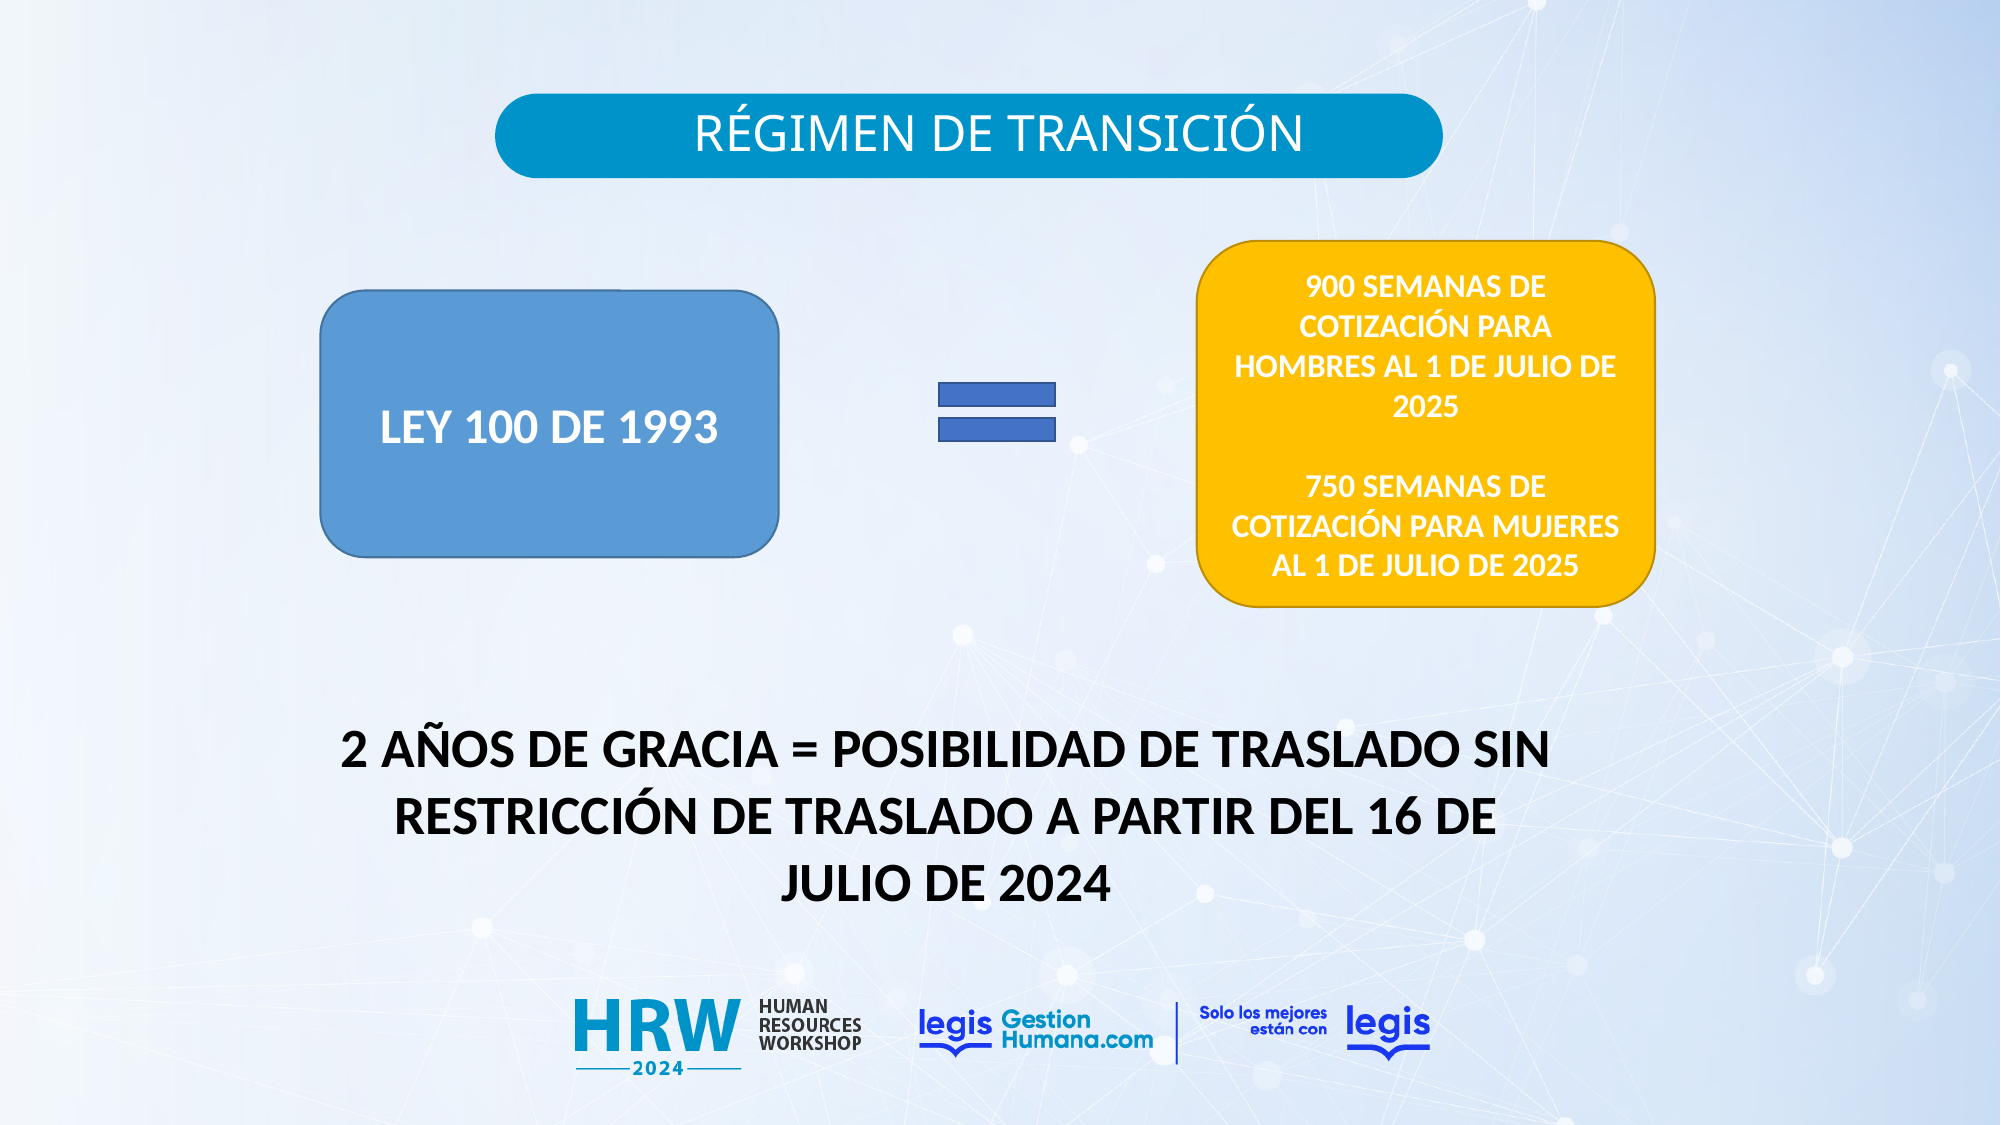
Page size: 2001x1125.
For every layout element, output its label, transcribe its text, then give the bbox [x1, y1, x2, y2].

text_box [938, 417, 1056, 442]
text_box [938, 382, 1056, 407]
picture [0, 0, 2000, 1125]
text_box 2 AÑOS DE GRACIA = POSIBILIDAD DE TRASLADO SIN RESTRICCIÓN DE TRASLADO A PARTIR DEL 16 DE JULIO DE 2024 [320, 704, 1574, 920]
text_box 900 SEMANAS DE COTIZACIÓN PARA HOMBRES AL 1 DE JULIO DE 2025 750 SEMANAS DE COTIZACIÓN PARA MUJERES AL 1 DE JULIO DE 2025 [1195, 239, 1657, 609]
text_box [494, 94, 1429, 180]
text_box RÉGIMEN DE TRANSICIÓN [526, 93, 1474, 169]
text_box LEY 100 DE 1993 [319, 289, 780, 559]
